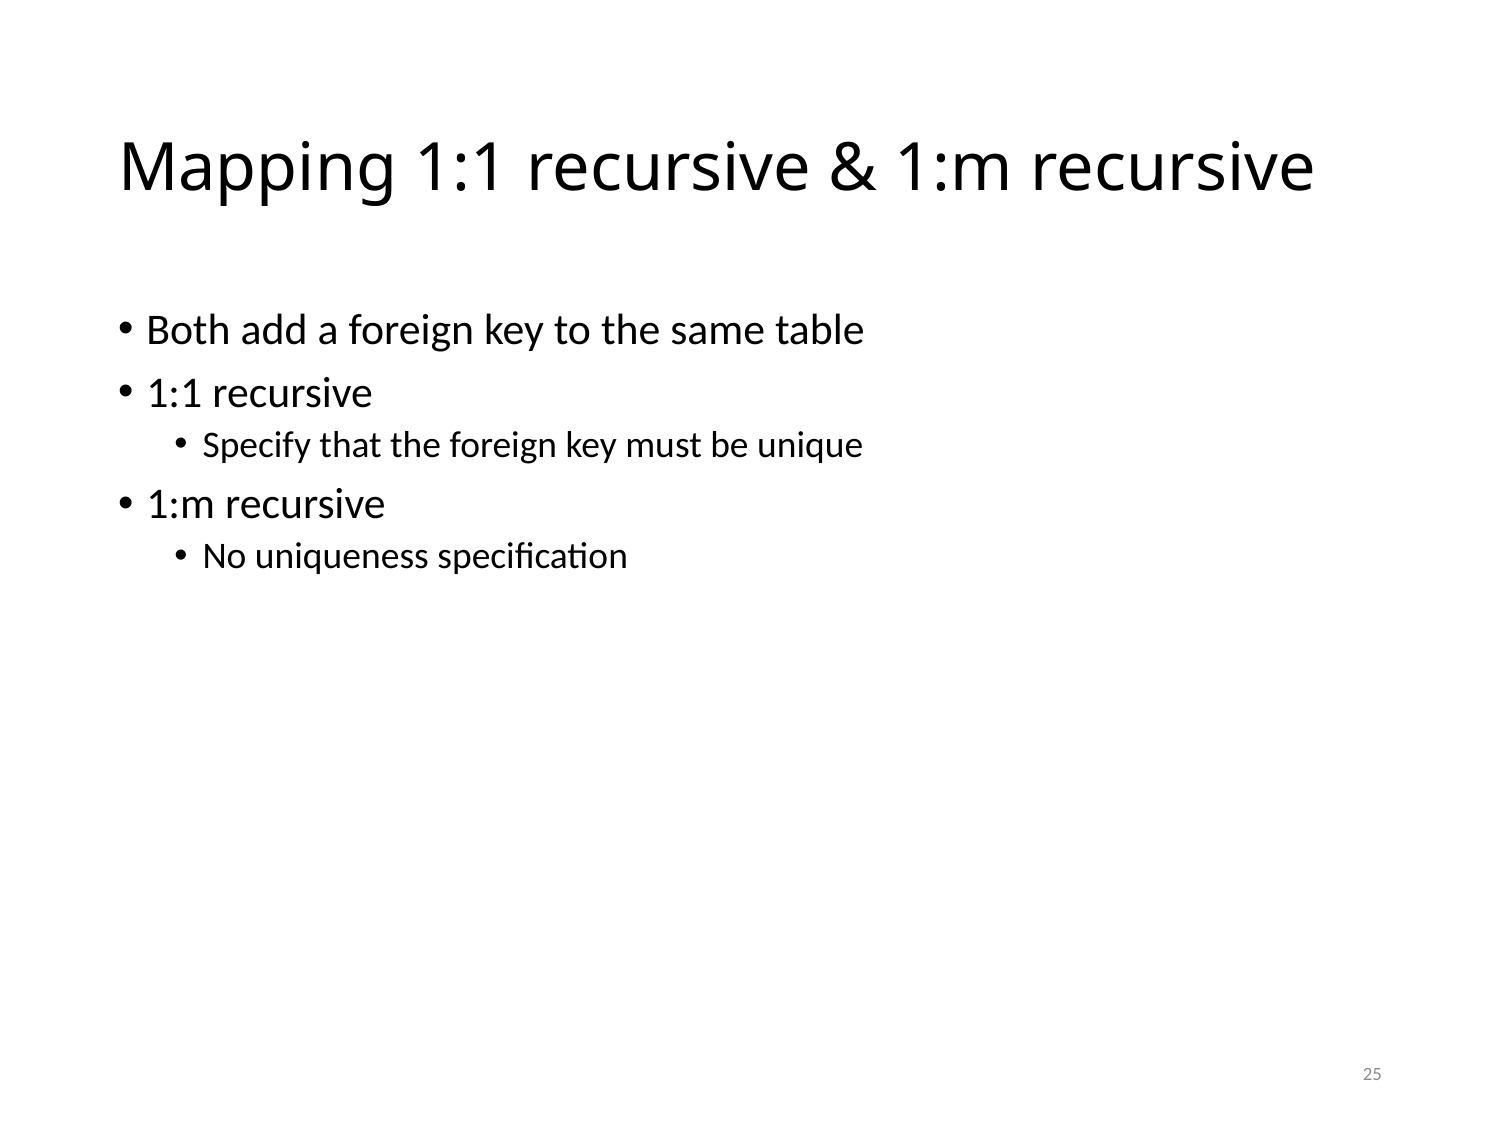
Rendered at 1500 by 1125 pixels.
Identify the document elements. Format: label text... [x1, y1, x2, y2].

slide_number 25 [1059, 1042, 1397, 1103]
list Both add a foreign key to the same table 1:1 recursive Specify that the foreign key must be unique 1:m recursive No uniqueness specification [103, 299, 1397, 1014]
title Mapping 1:1 recursive & 1:m recursive [103, 59, 1397, 278]
